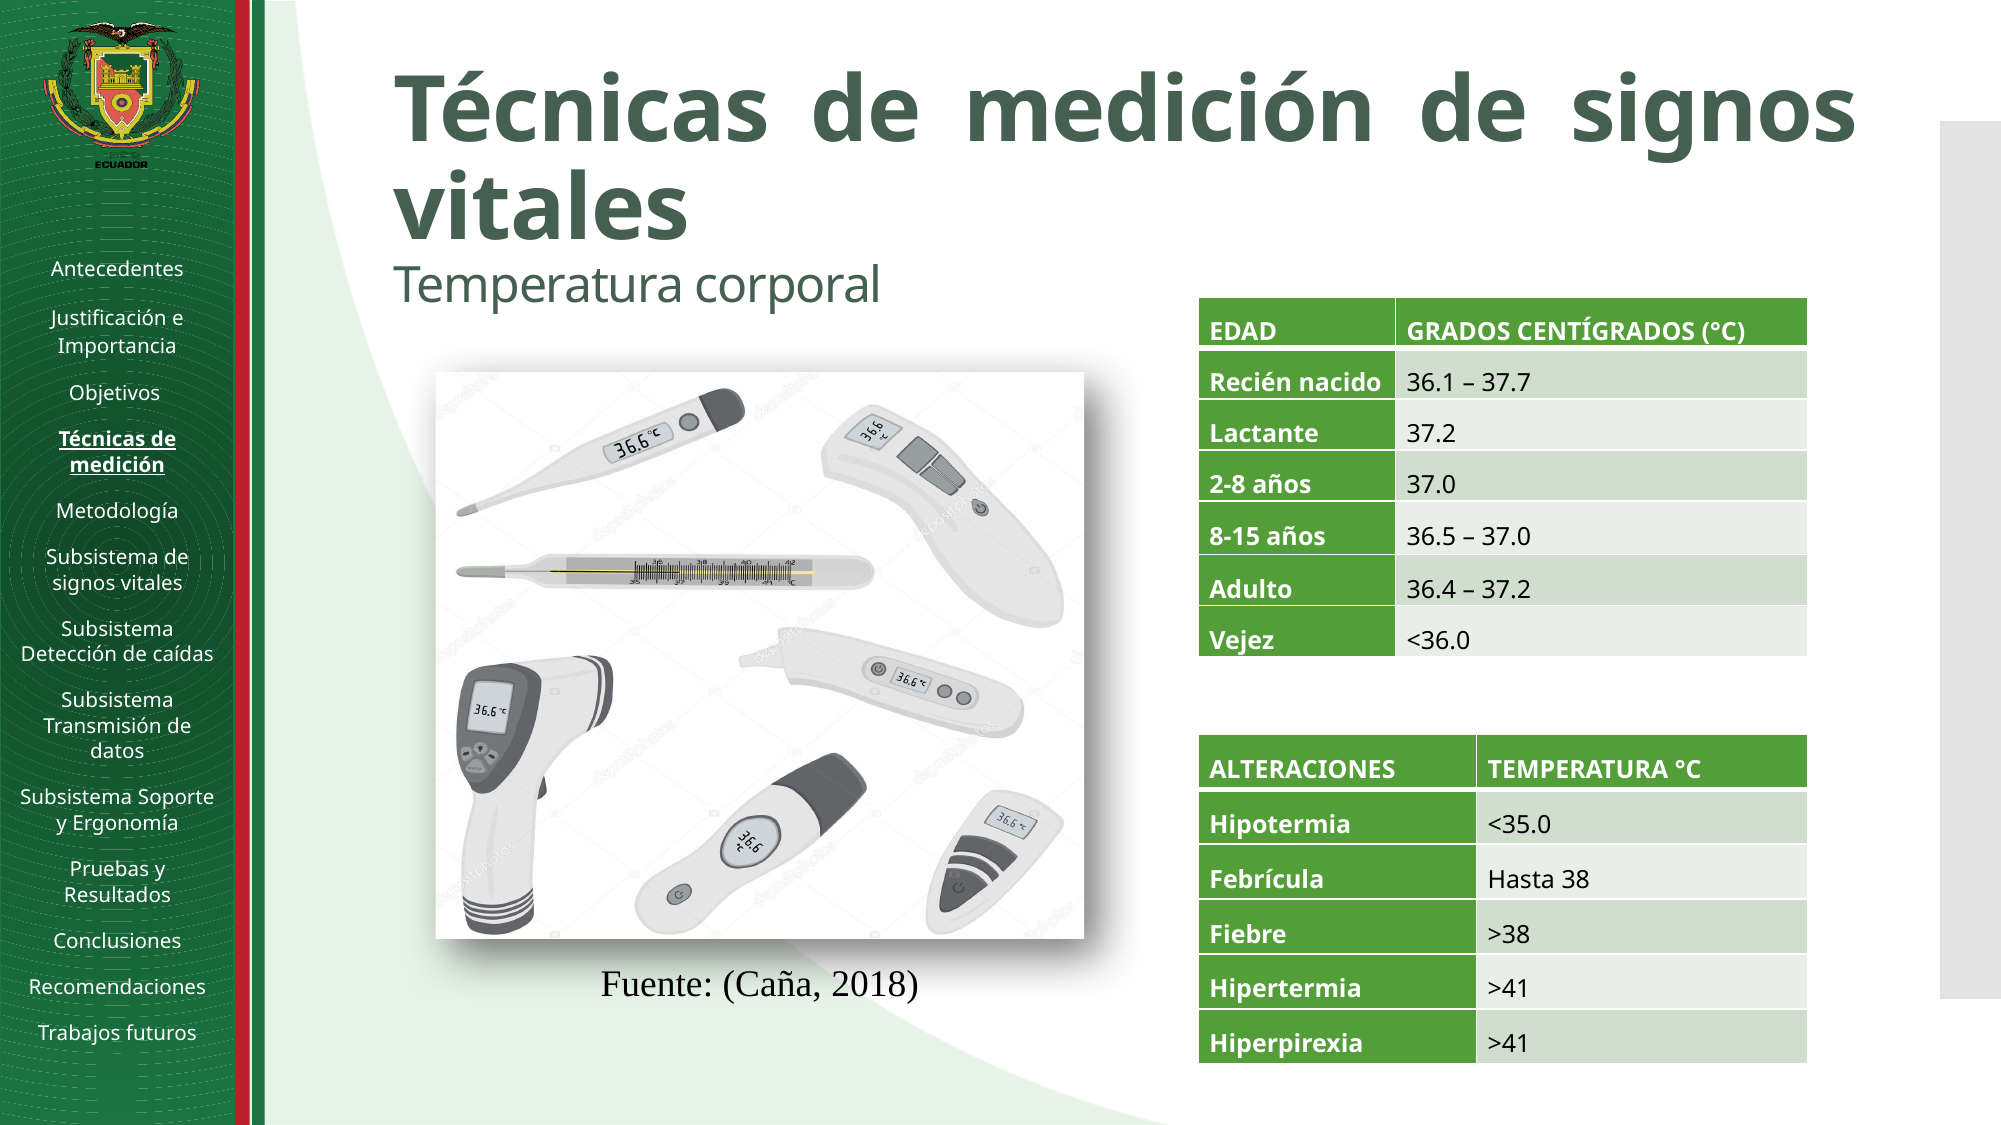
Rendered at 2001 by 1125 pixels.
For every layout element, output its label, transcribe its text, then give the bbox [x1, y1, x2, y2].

table_cell 8-15 años [1199, 502, 1395, 554]
table_cell 36.4 – 37.2 [1396, 555, 1807, 605]
table_cell Hipertermia [1199, 955, 1476, 1008]
table_cell 37.2 [1396, 400, 1807, 449]
picture [265, 2, 1181, 1124]
table_header GRADOS CENTÍGRADOS (°C) [1396, 298, 1807, 345]
table_header ALTERACIONES [1199, 735, 1476, 787]
table_cell 2-8 años [1199, 451, 1395, 500]
text_box Antecedentes Justificación e Importancia Objetivos Técnicas de medición Metodología Subsistema de signos vitales Subsistema Detección de caídas Subsistema Transmisión de datos Subsistema Soporte y Ergonomía Pruebas y Resultados Conclusiones Recomendaciones Trabajos futuros [0, 246, 236, 1064]
table_header EDAD [1199, 298, 1395, 345]
table_cell >41 [1477, 955, 1807, 1008]
picture [43, 22, 206, 168]
table_cell Vejez [1199, 606, 1395, 656]
table_cell Hasta 38 [1477, 845, 1807, 898]
table_cell <35.0 [1477, 792, 1807, 843]
table_cell Lactante [1199, 400, 1395, 449]
table_cell 37.0 [1396, 451, 1807, 500]
table_cell >41 [1477, 1010, 1807, 1063]
table_cell Fiebre [1199, 900, 1476, 953]
table_cell <36.0 [1396, 606, 1807, 656]
table_cell Hiperpirexia [1199, 1010, 1476, 1063]
table_header TEMPERATURA °C [1477, 735, 1807, 787]
table_cell >38 [1477, 900, 1807, 953]
table_cell Hipotermia [1199, 792, 1476, 843]
text_box Fuente: (Caña, 2018) [585, 939, 934, 1012]
table_cell Febrícula [1199, 845, 1476, 898]
table_cell Adulto [1199, 555, 1395, 605]
table_cell 36.5 – 37.0 [1396, 502, 1807, 554]
table_cell 36.1 – 37.7 [1396, 351, 1807, 398]
table_cell Recién nacido [1199, 351, 1395, 398]
title Técnicas de medición de signos vitales Temperatura corporal [379, 77, 1873, 299]
